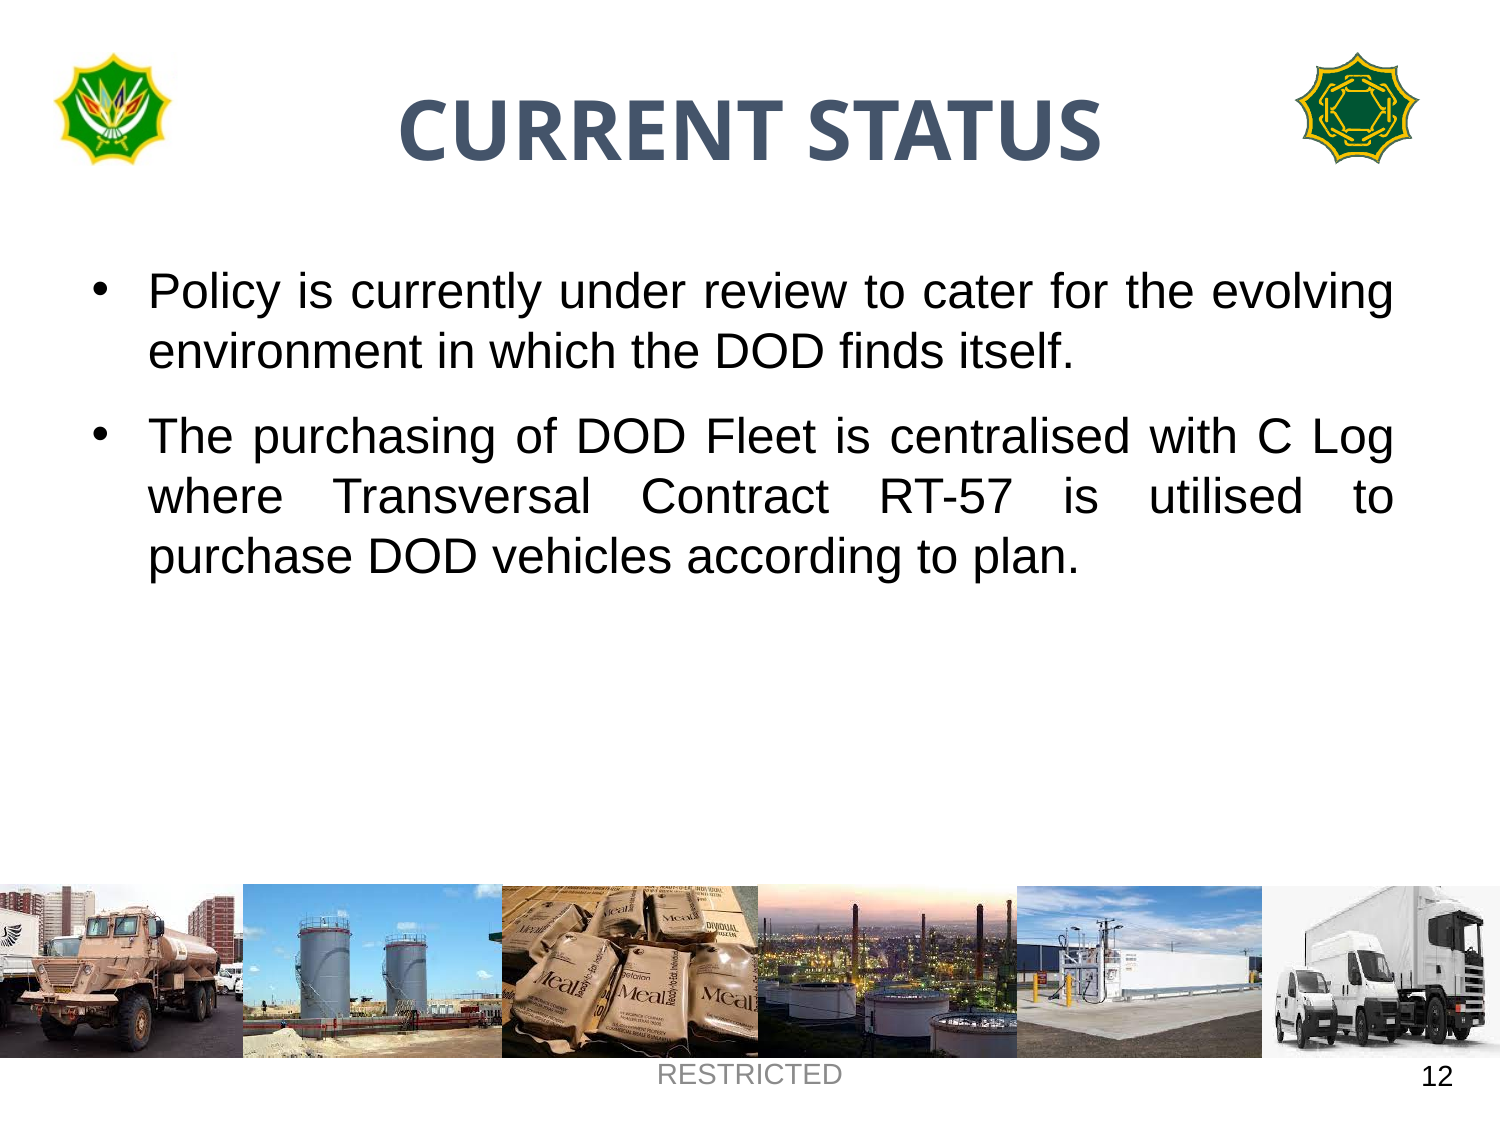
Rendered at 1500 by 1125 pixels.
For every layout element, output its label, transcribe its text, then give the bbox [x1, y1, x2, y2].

text_box Policy is currently under review to cater for the evolving environment in which the DOD finds itself. The purchasing of DOD Fleet is centralised with C Log where Transversal Contract RT-57 is utilised to purchase DOD vehicles according to plan. [76, 250, 1410, 591]
footer RESTRICTED [496, 1058, 1004, 1103]
picture [53, 51, 178, 166]
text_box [0, 884, 1500, 1058]
slide_number 12 [1130, 1058, 1469, 1106]
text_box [1294, 52, 1500, 239]
text_box CURRENT STATUS [53, 69, 1294, 185]
